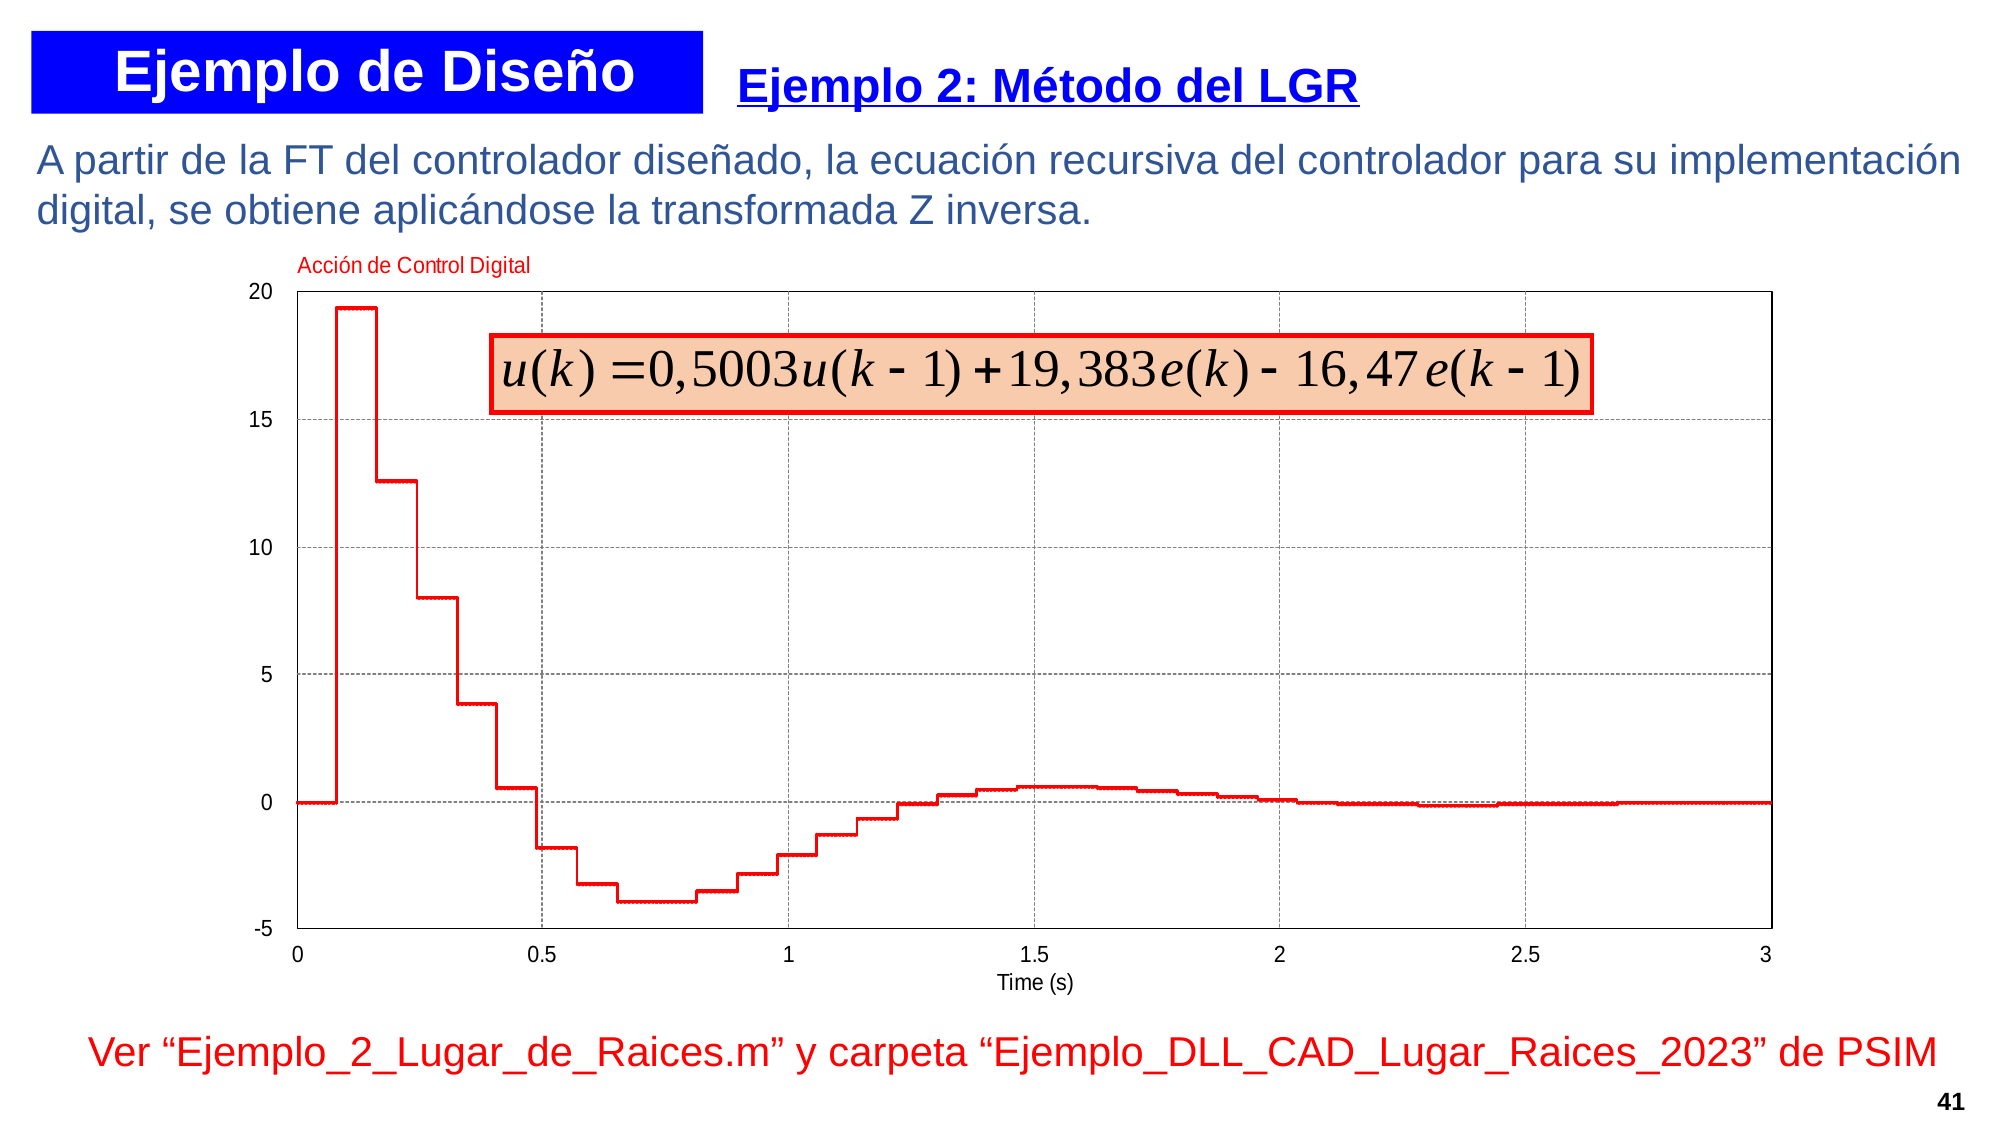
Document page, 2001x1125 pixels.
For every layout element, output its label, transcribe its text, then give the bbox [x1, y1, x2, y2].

text_box Ver “Ejemplo_2_Lugar_de_Raices.m” y carpeta “Ejemplo_DLL_CAD_Lugar_Raices_2023” de PSIM [73, 1017, 1978, 1083]
text_box Ejemplo de Diseño [31, 30, 704, 114]
text_box A partir de la FT del controlador diseñado, la ecuación recursiva del controlador para su implementación digital, se obtiene aplicándose la transformada Z inversa. [21, 125, 1978, 241]
slide_number 41 [1909, 1070, 1981, 1125]
text_box Ejemplo 2: Método del LGR [722, 46, 1396, 119]
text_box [115, 239, 1832, 1032]
